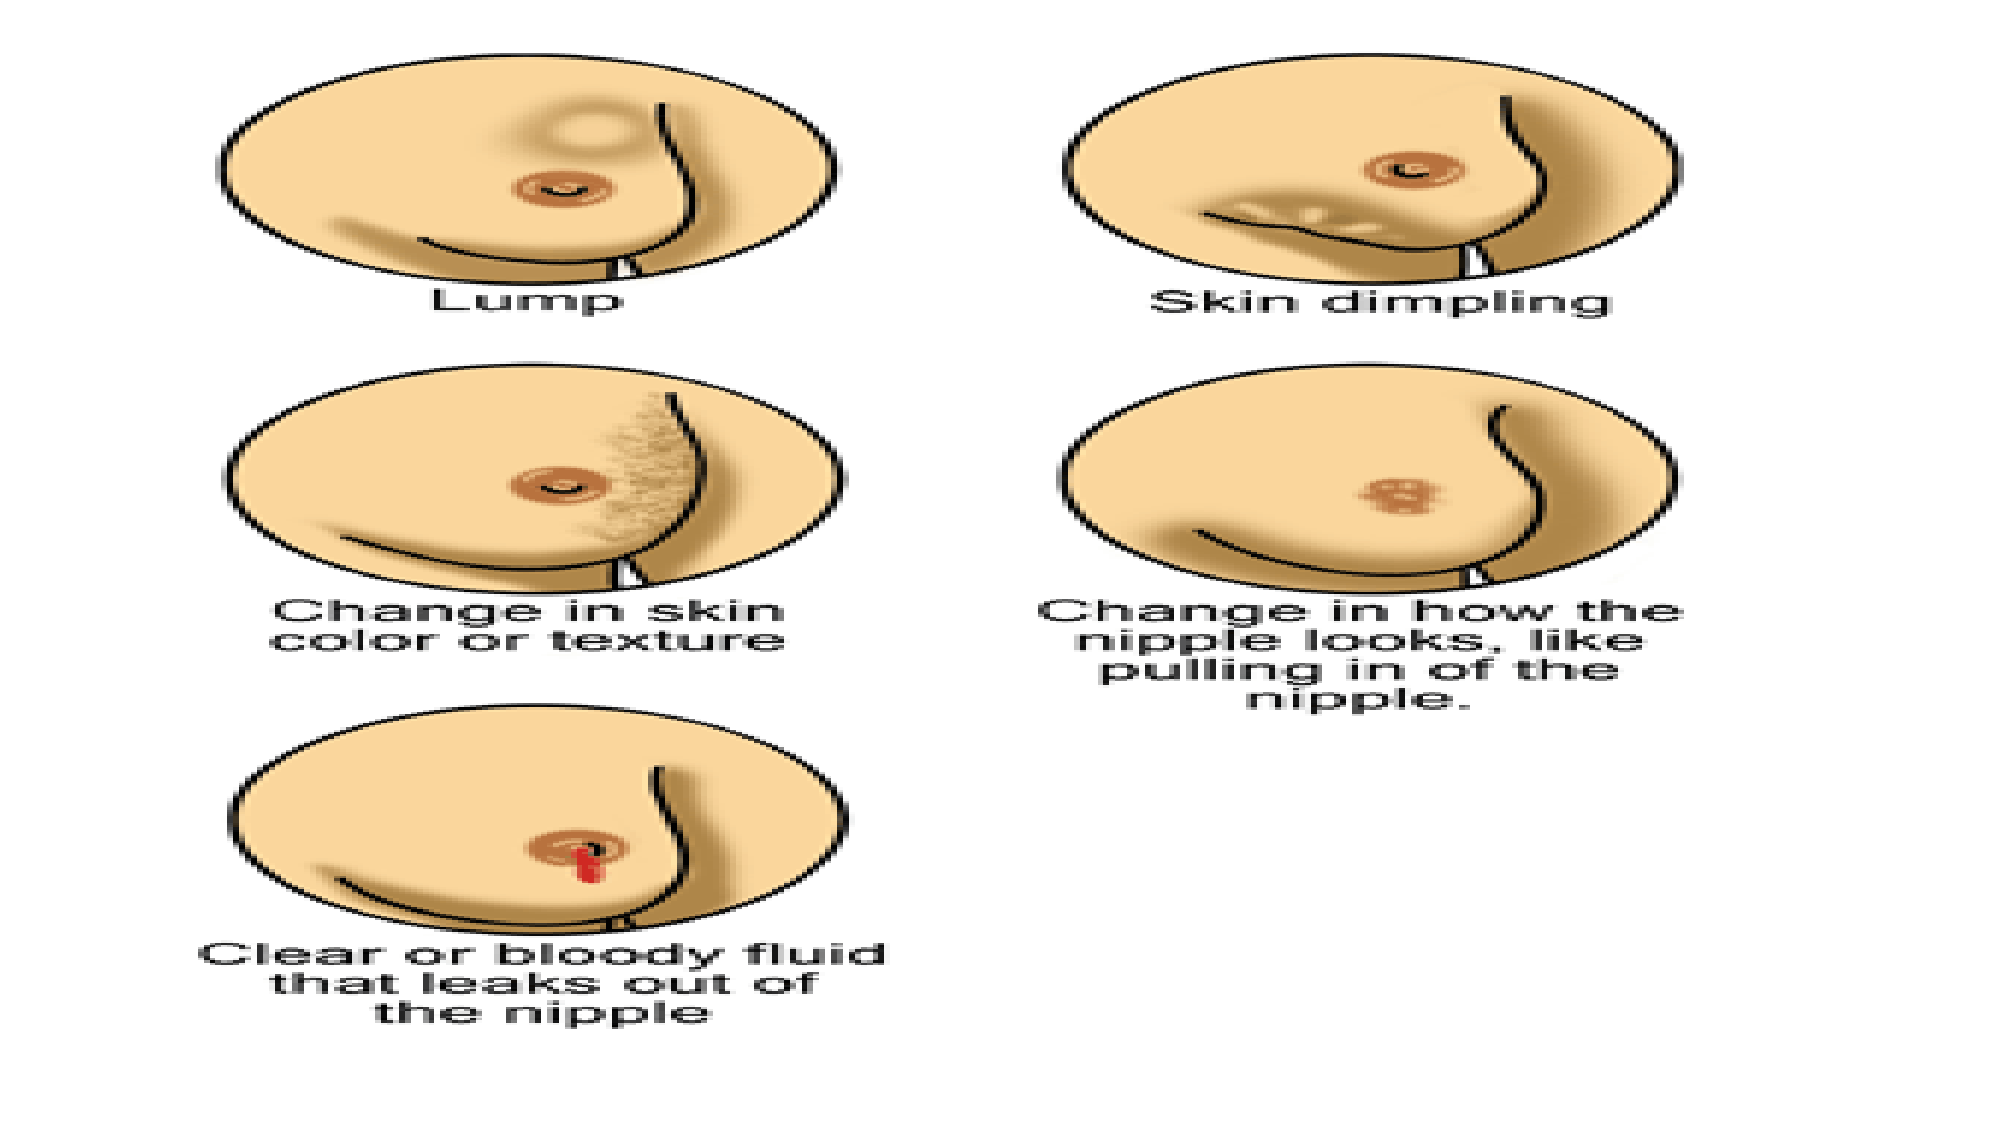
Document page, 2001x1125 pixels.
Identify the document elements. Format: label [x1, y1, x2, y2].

picture [62, 49, 1838, 1063]
